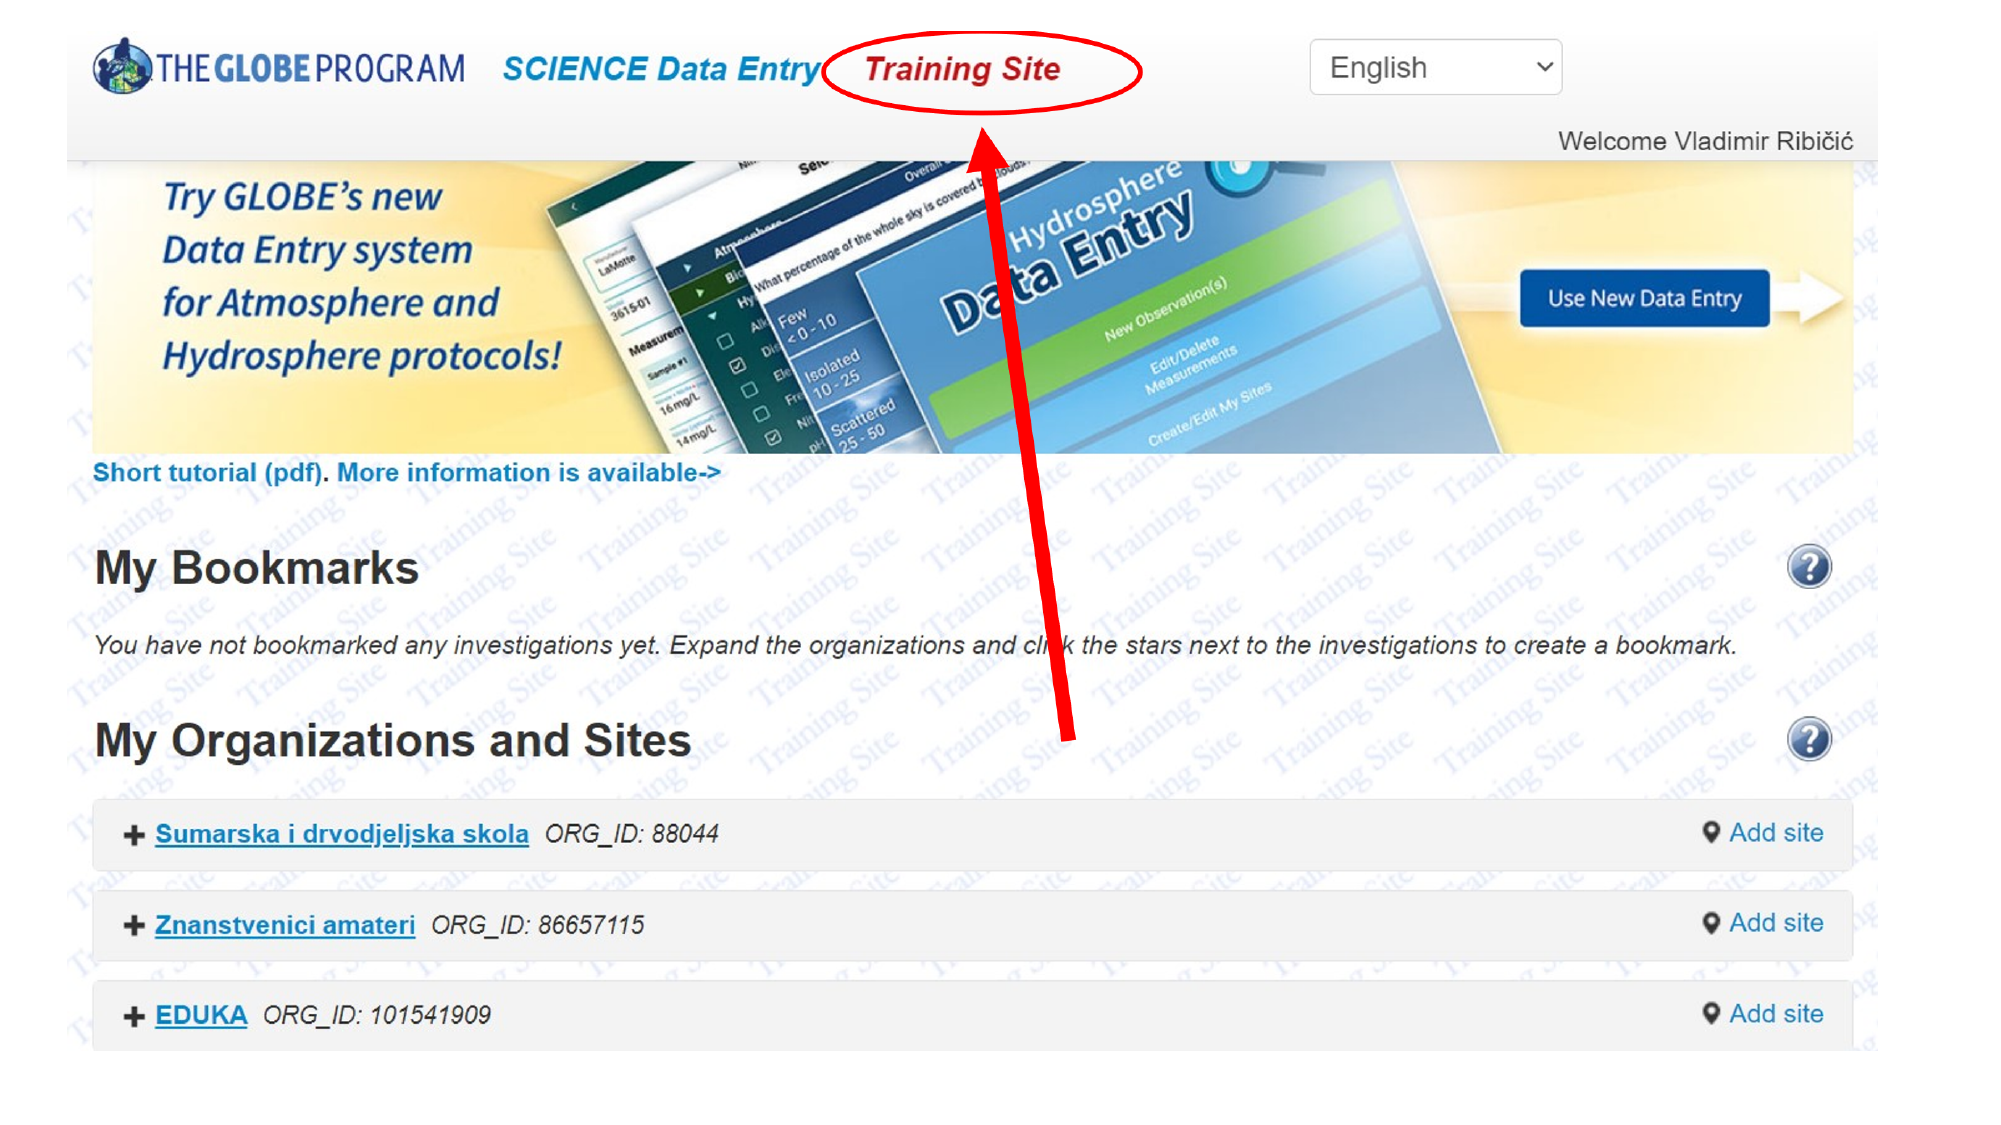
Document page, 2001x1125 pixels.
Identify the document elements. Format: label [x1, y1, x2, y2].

picture [67, 31, 1878, 1051]
